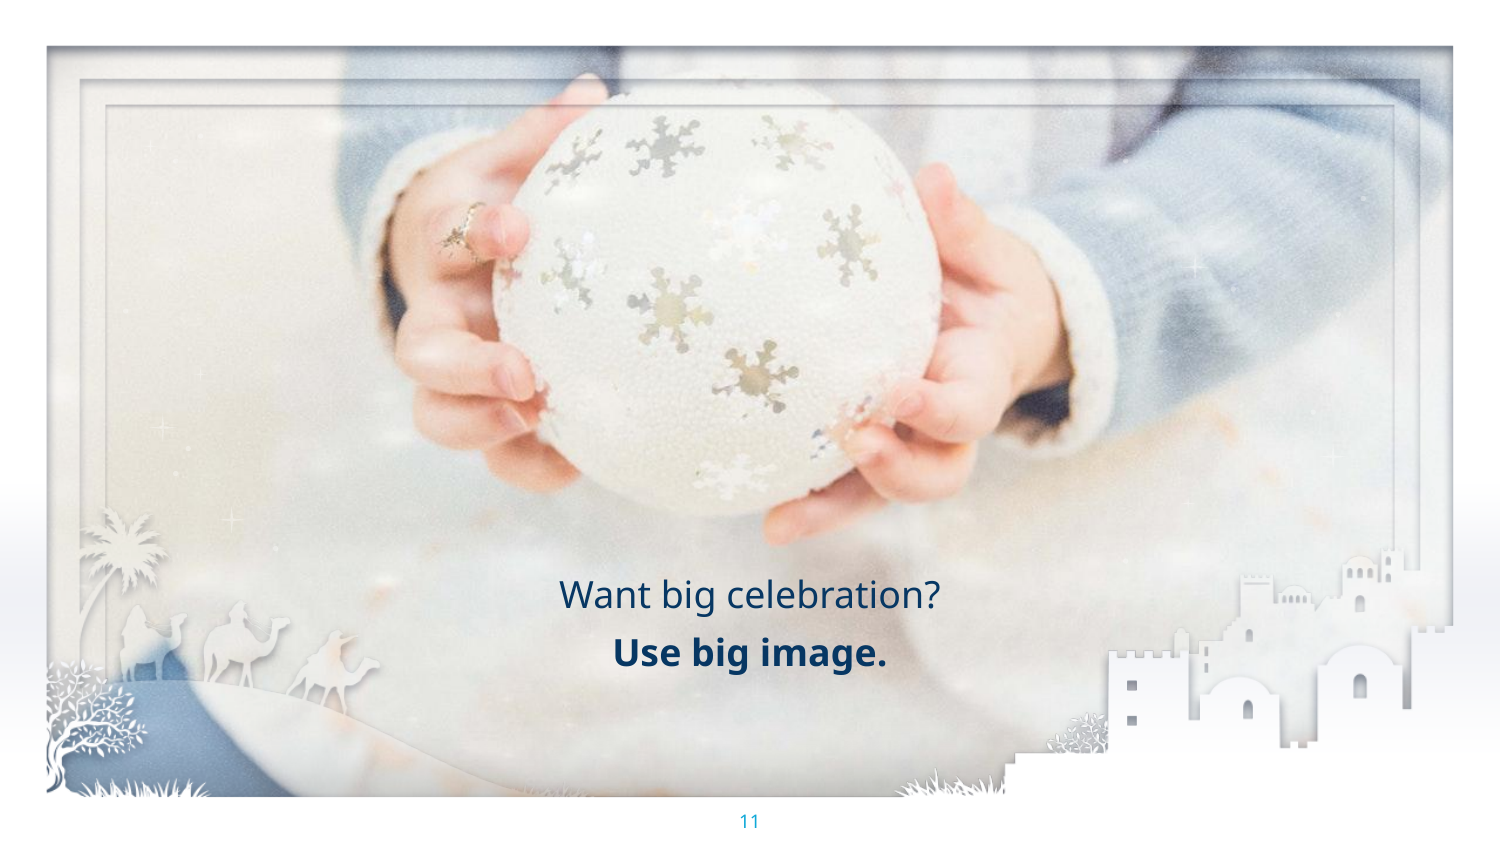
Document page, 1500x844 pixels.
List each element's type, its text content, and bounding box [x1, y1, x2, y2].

slide_number ‹#› [705, 795, 795, 839]
picture [0, 0, 1500, 844]
text_box Want big celebration? Use big image. [508, 544, 992, 700]
